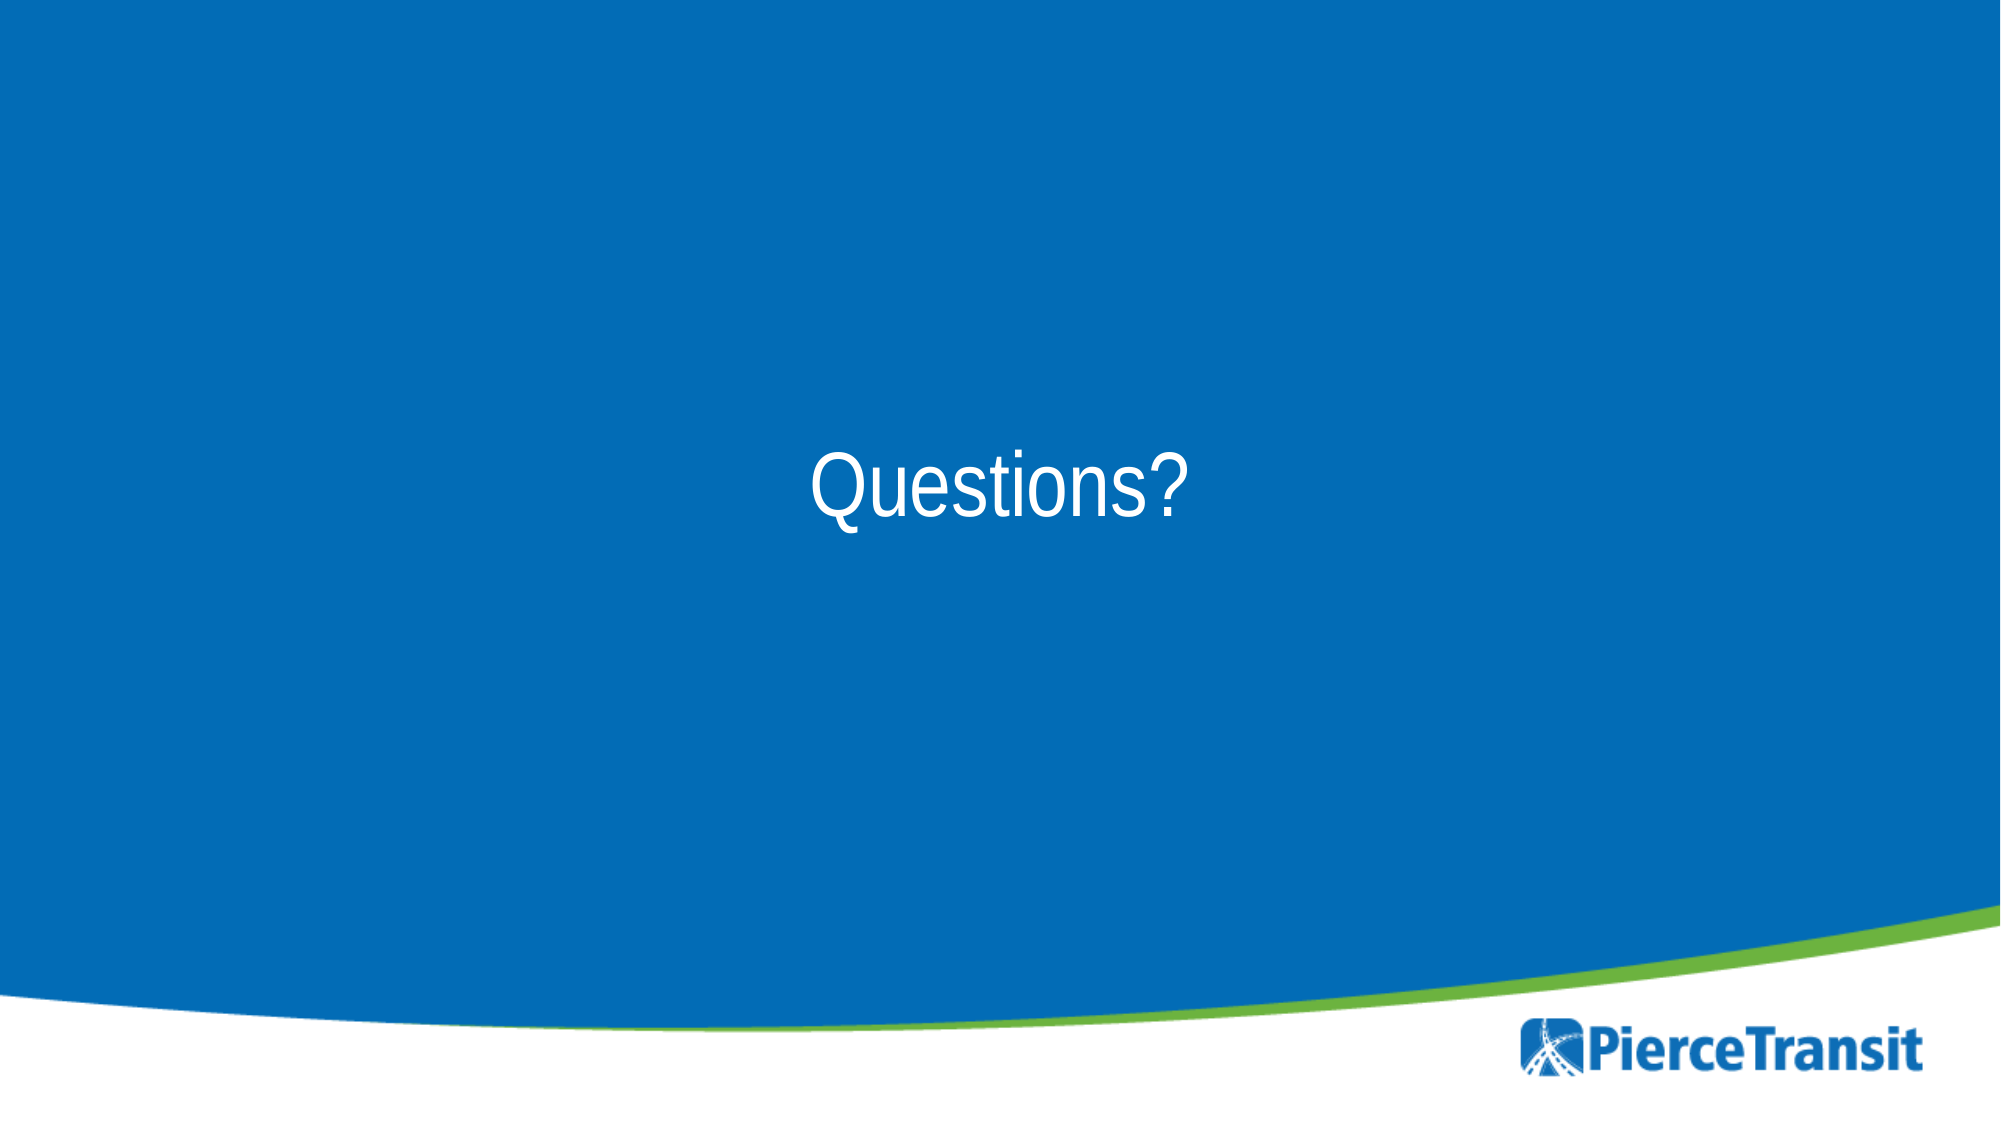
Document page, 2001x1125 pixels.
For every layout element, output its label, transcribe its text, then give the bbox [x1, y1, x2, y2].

text_box Questions? [0, 417, 2000, 542]
picture [0, 0, 2001, 1125]
